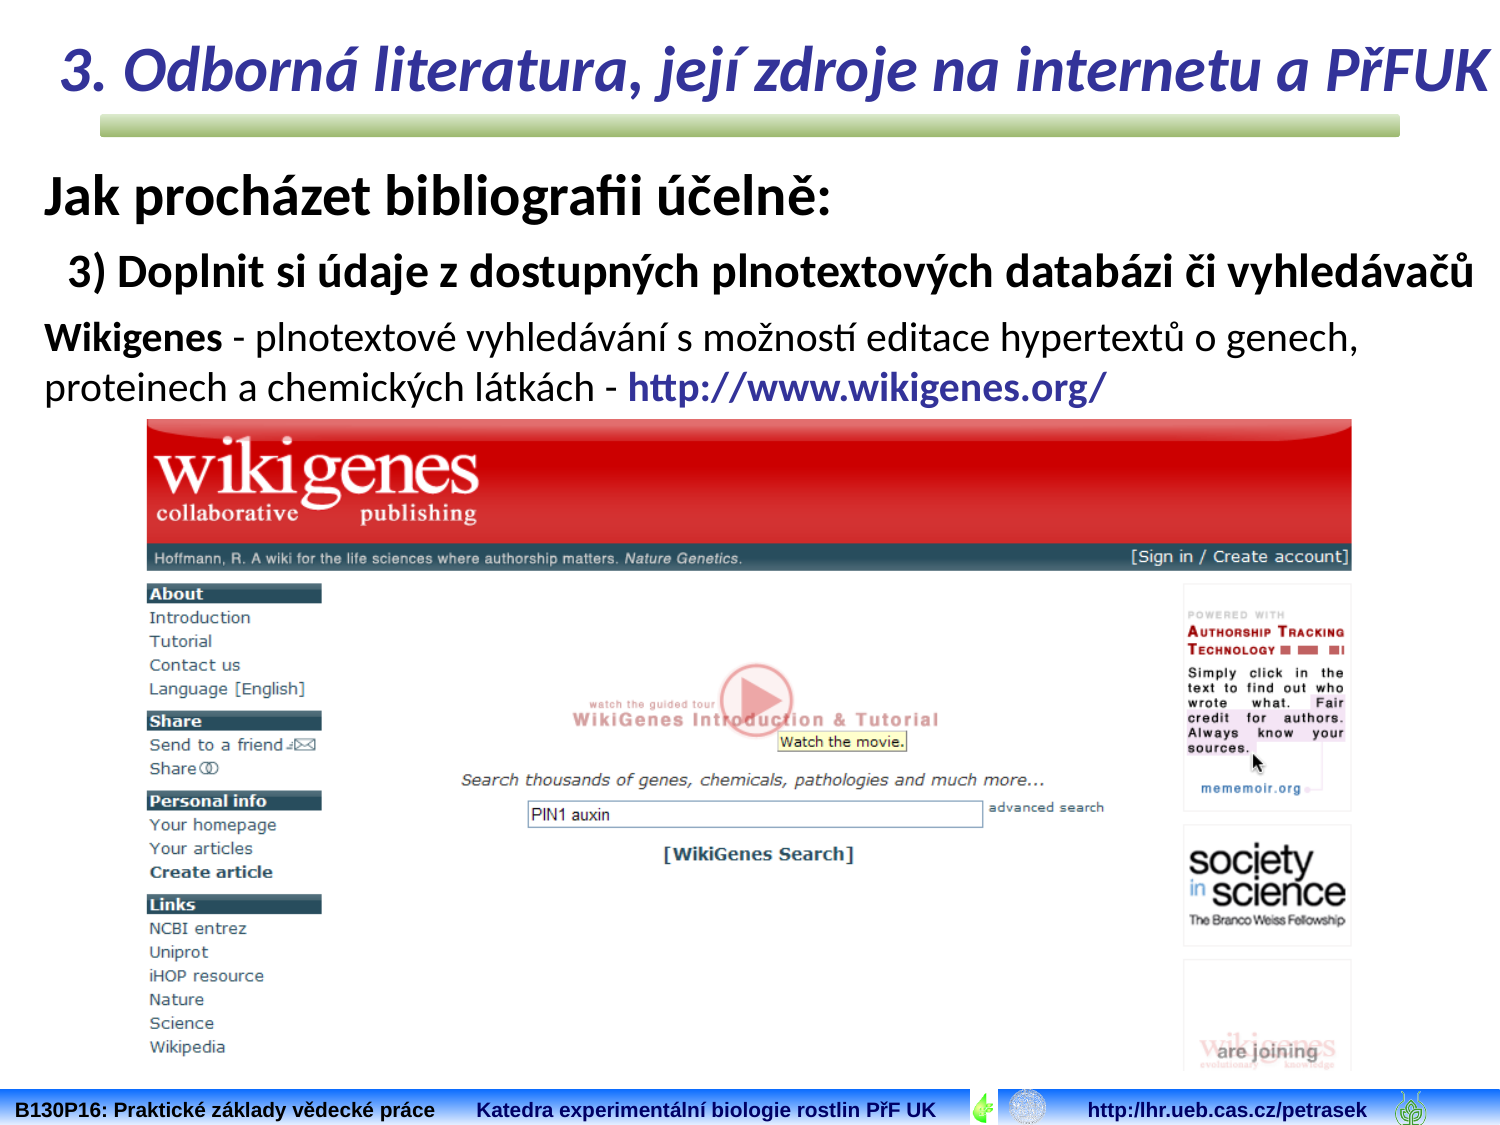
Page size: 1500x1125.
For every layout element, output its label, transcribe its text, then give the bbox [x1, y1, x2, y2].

picture [135, 419, 1353, 1071]
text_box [0, 1088, 1500, 1125]
text_box Wikigenes - plnotextové vyhledávání s možností editace hypertextů o genech, proteinech a chemických látkách - http://www.wikigenes.org/ [29, 302, 1500, 418]
text_box Jak procházet bibliografii účelně: [29, 149, 1424, 235]
text_box 3. Odborná literatura, její zdroje na internetu a PřFUK [44, 18, 1500, 112]
text_box [98, 111, 1402, 140]
text_box 3) Doplnit si údaje z dostupných plnotextových databázi či vyhledávačů [53, 232, 1500, 305]
